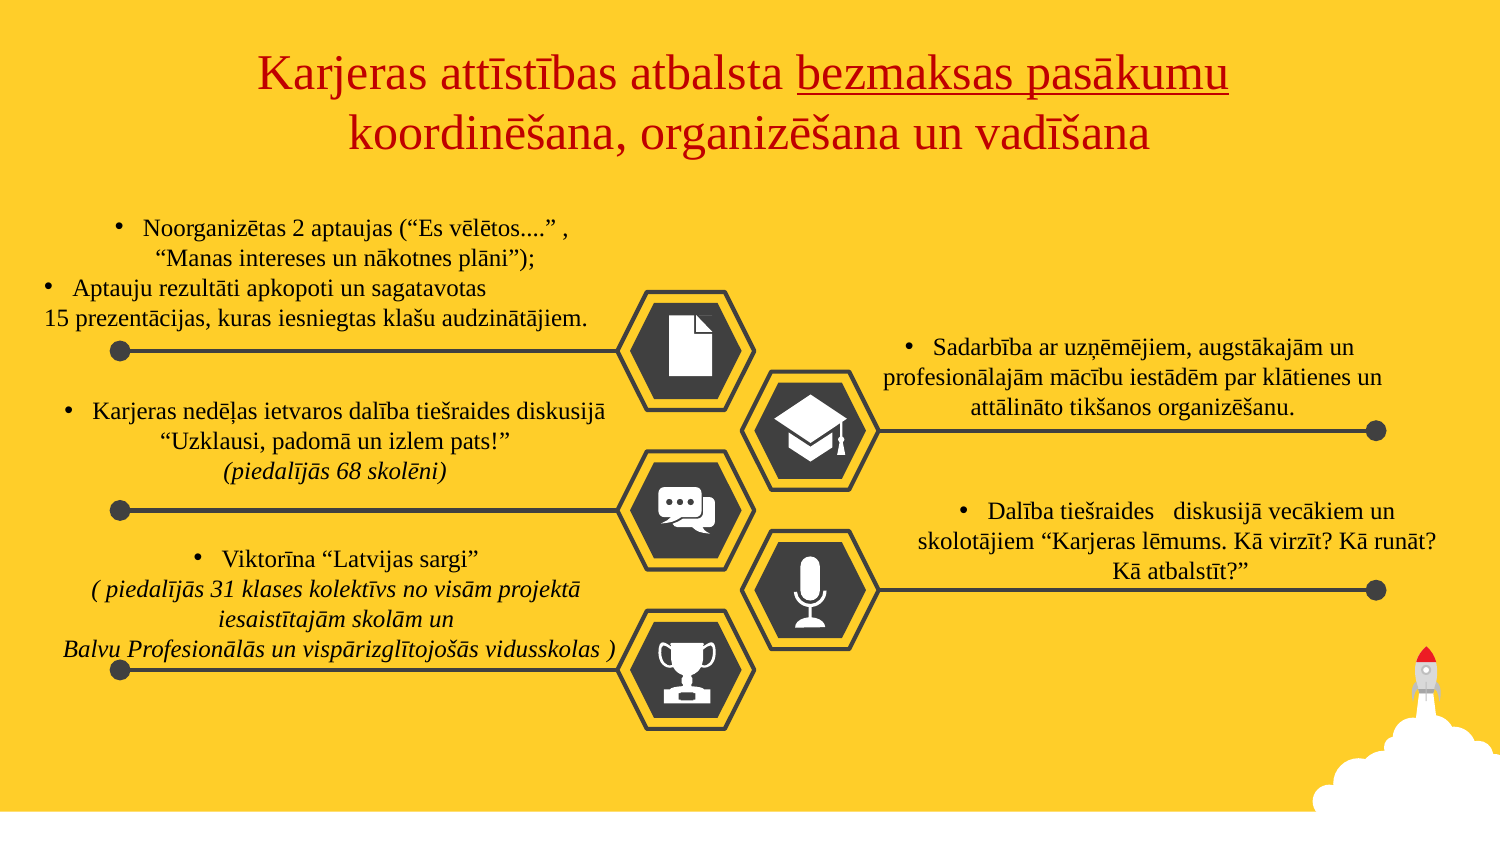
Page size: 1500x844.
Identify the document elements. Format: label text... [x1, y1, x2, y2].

text_box Noorganizētas 2 aptaujas (“Es vēlētos....” , “Manas intereses un nākotnes plāni”); Aptauju rezultāti apkopoti un sagatavotas 15 prezentācijas, kuras iesniegtas klašu audzinātājiem. [29, 203, 661, 369]
text_box Karjeras nedēļas ietvaros dalība tiešraides diskusijā “Uzklausi, padomā un izlem pats!” (piedalījās 68 skolēni) [17, 387, 653, 492]
text_box Sadarbība ar uzņēmējiem, augstākajām un profesionālajām mācību iestādēm par klātienes un attālināto tikšanos organizēšanu. [865, 323, 1400, 429]
text_box Viktorīna “Latvijas sargi” ( piedalījās 31 klases kolektīvs no visām projektā iesaistītajām skolām un Balvu Profesionālās un vispārizglītojošās vidusskolas ) [29, 534, 650, 700]
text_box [741, 371, 879, 490]
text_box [617, 291, 755, 411]
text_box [617, 451, 755, 570]
text_box Dalība tiešraides diskusijā vecākiem un skolotājiem “Karjeras lēmums. Kā virzīt? Kā runāt? Kā atbalstīt?” [878, 487, 1483, 622]
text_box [741, 530, 879, 650]
list Karjeras attīstības atbalsta bezmaksas pasākumu koordinēšana, organizēšana un vadīšana [0, 20, 1500, 180]
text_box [617, 610, 755, 730]
